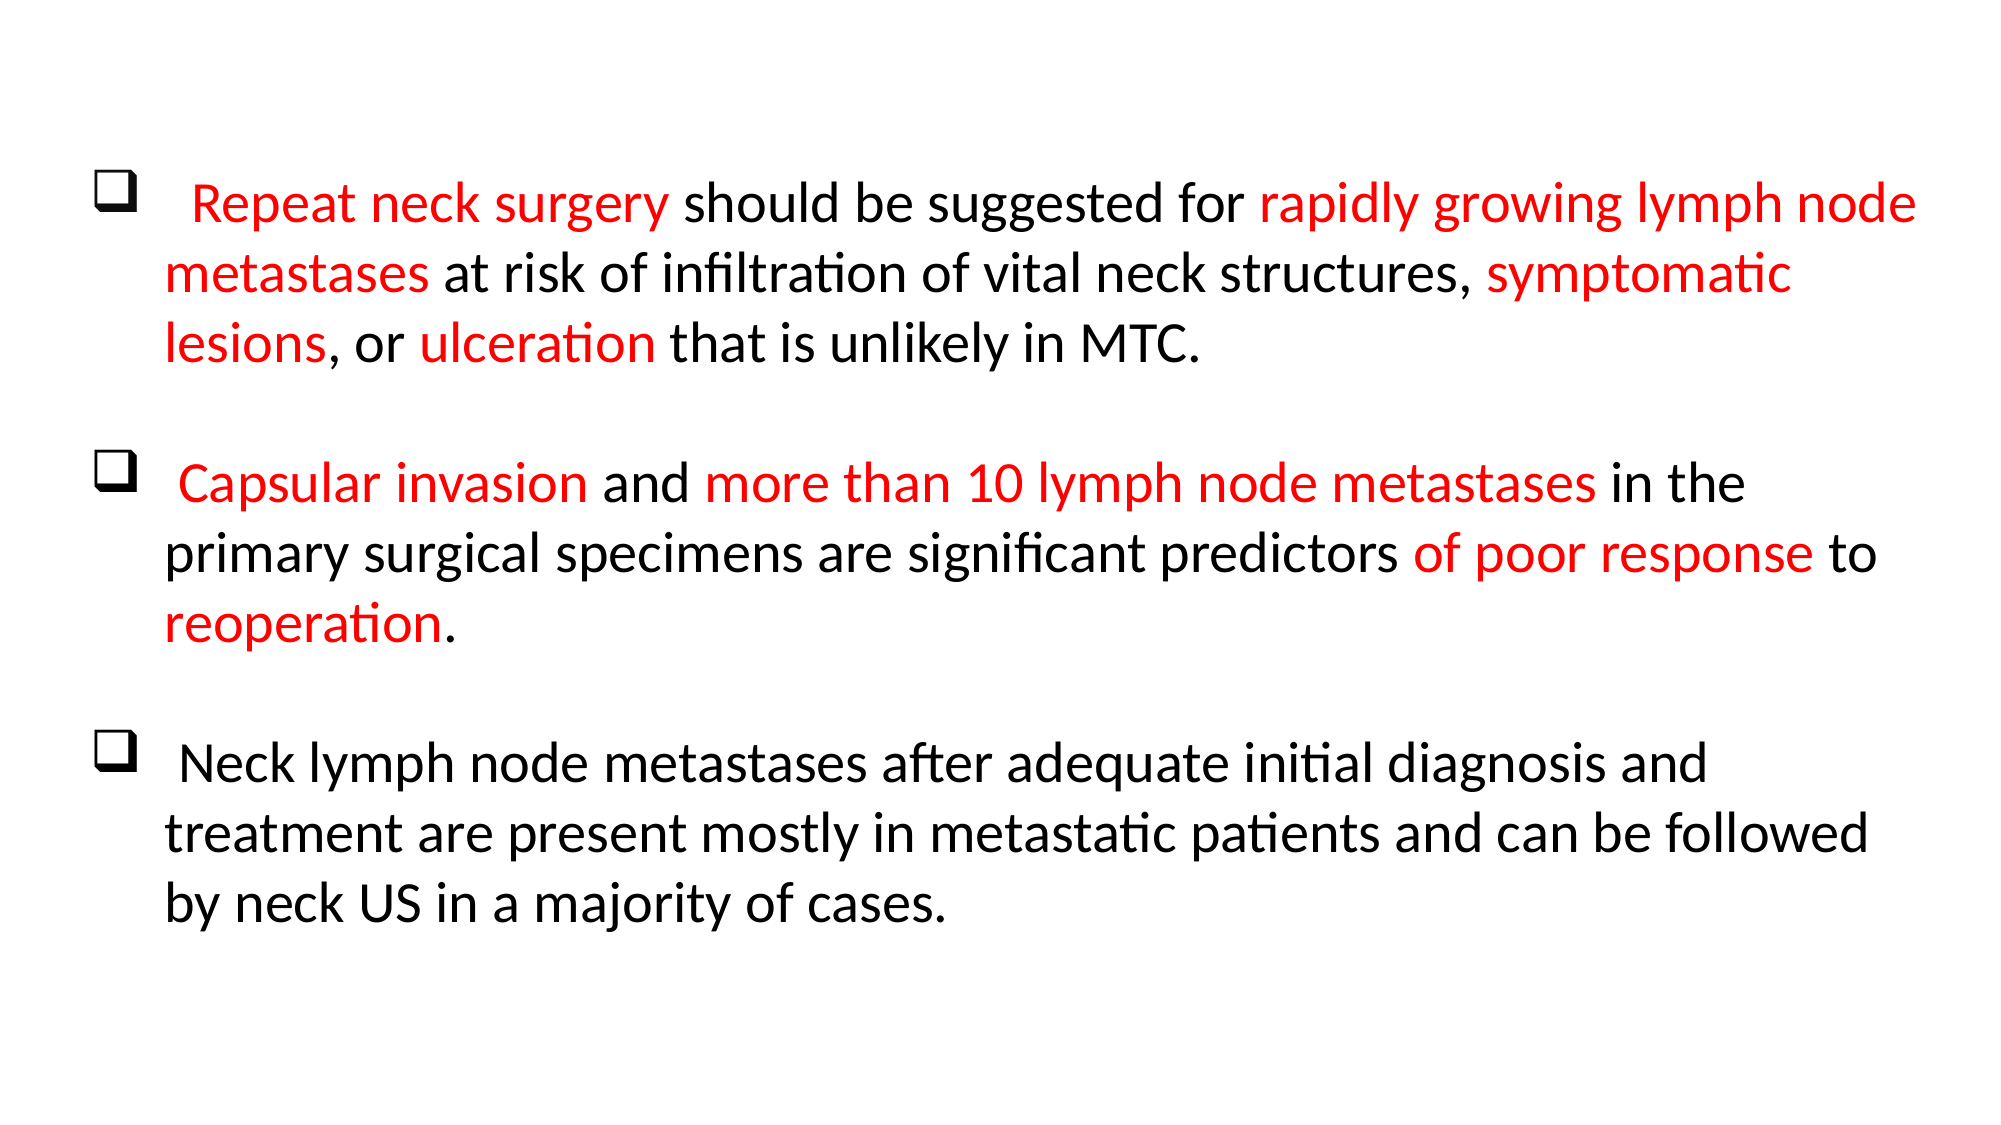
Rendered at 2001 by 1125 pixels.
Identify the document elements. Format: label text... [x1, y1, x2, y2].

text_box Repeat neck surgery should be suggested for rapidly growing lymph node metastases at risk of infiltration of vital neck structures, symptomatic lesions, or ulceration that is unlikely in MTC. Capsular invasion and more than 10 lymph node metastases in the primary surgical specimens are significant predictors of poor response to reoperation. Neck lymph node metastases after adequate initial diagnosis and treatment are present mostly in metastatic patients and can be followed by neck US in a majority of cases. [75, 156, 1947, 1012]
